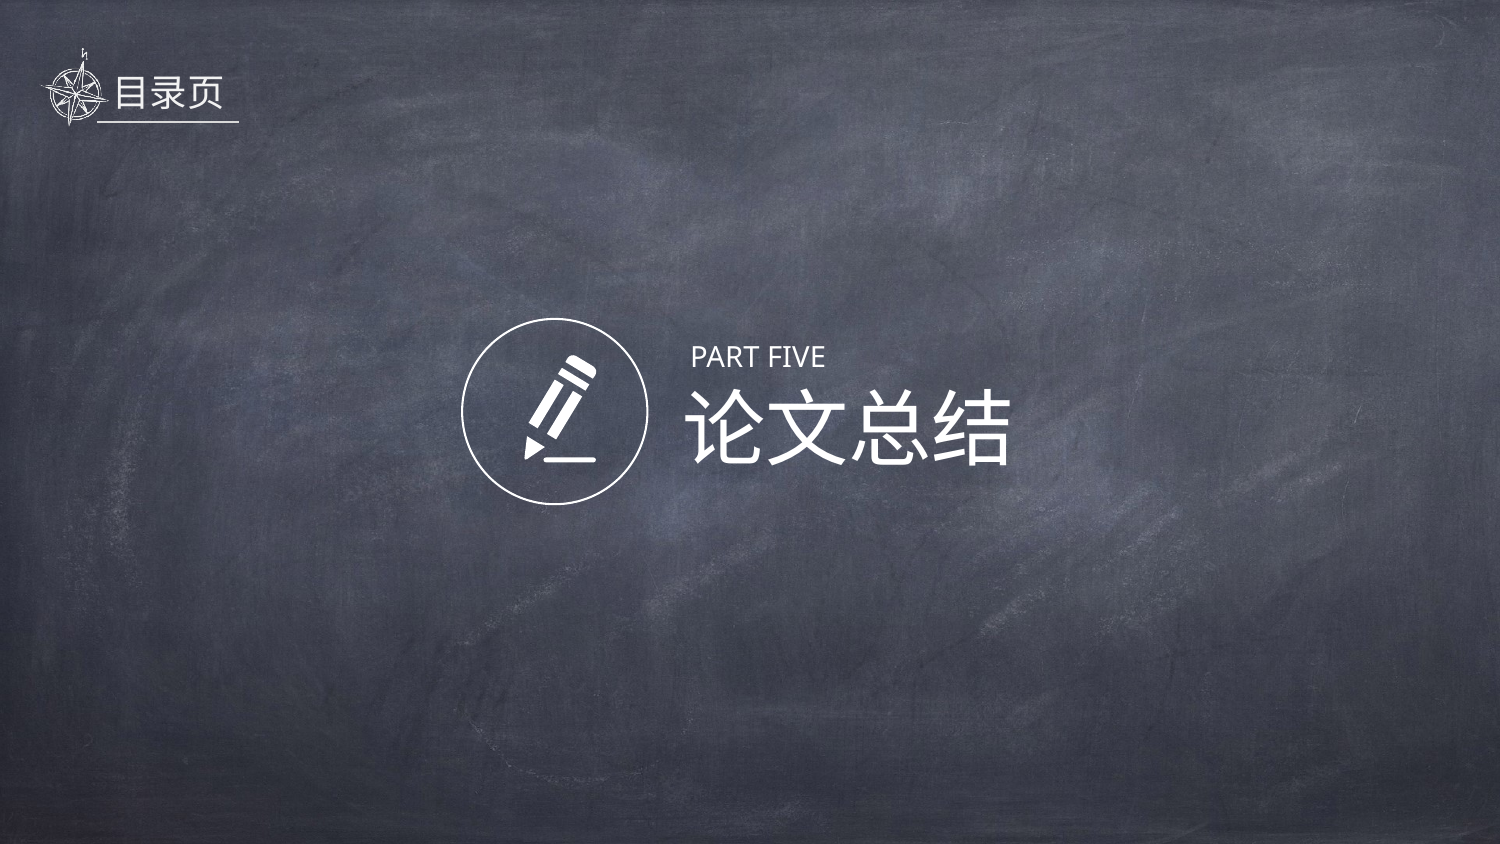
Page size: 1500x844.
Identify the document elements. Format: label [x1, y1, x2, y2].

picture [0, 0, 1500, 844]
text_box [462, 318, 648, 505]
text_box [39, 48, 263, 127]
text_box [667, 331, 1038, 486]
